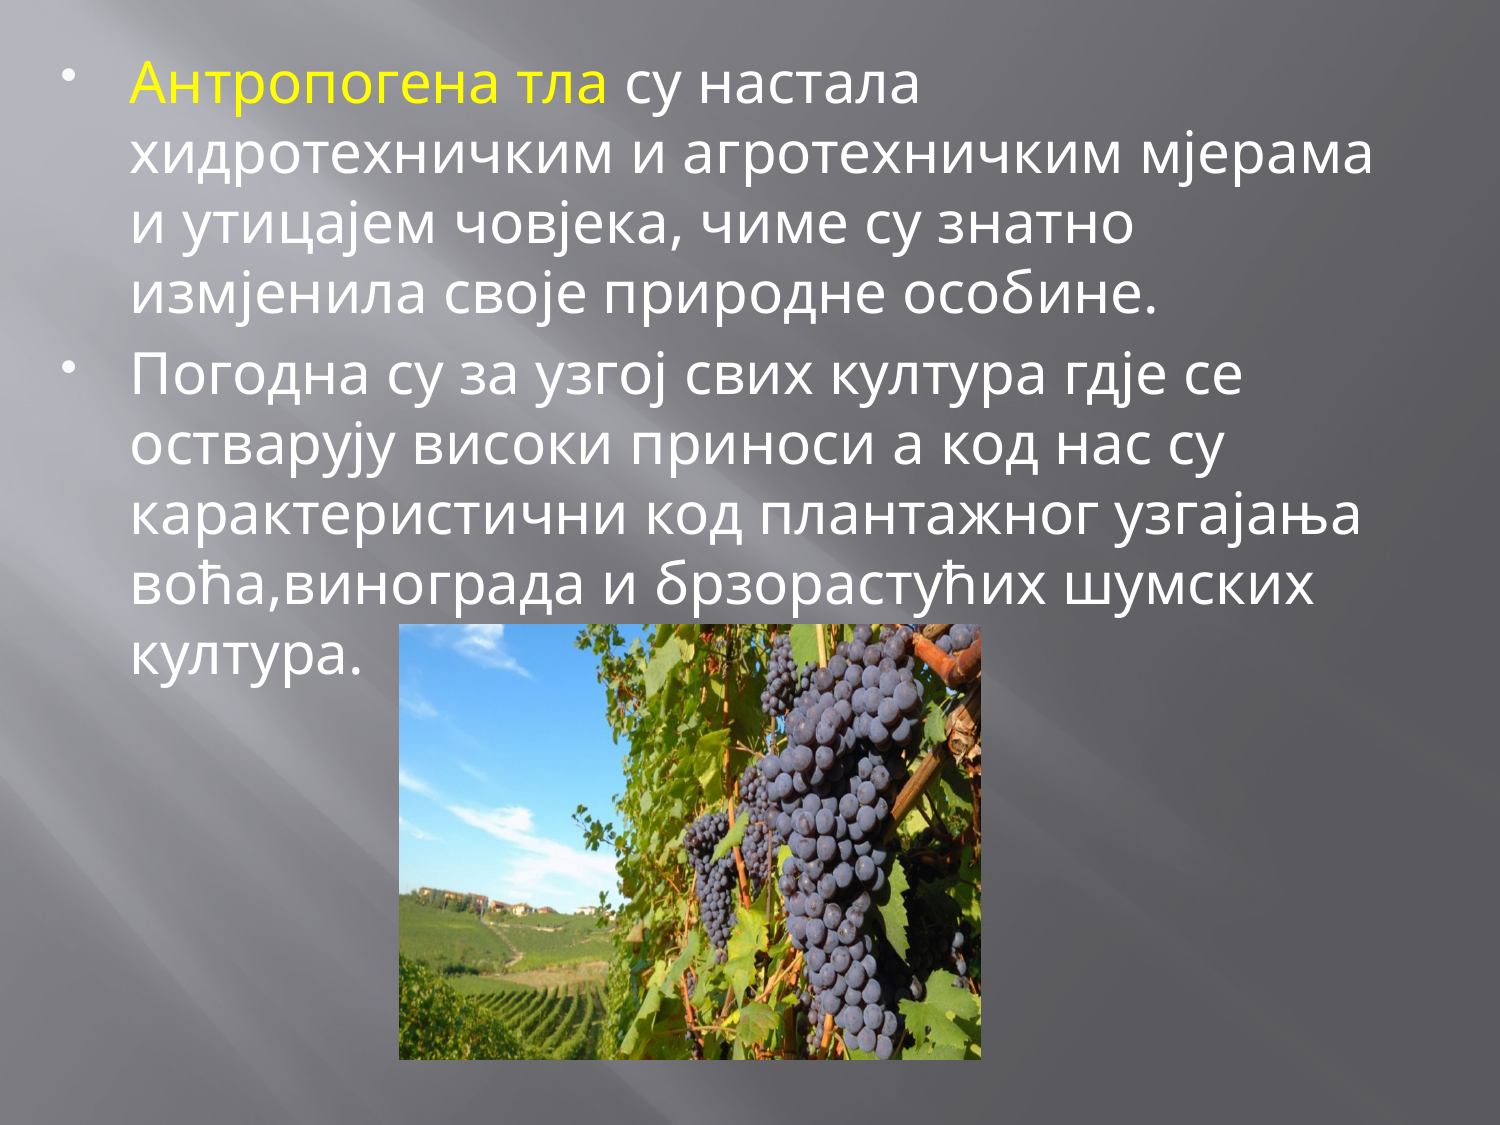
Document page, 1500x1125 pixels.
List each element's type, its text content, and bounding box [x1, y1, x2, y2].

picture [399, 624, 981, 1060]
list Антропогена тла су настала хидротехничким и агротехничким мјерама и утицајем човјека, чиме су знатно измјенила своје природне особине. Погодна су за узгој свих култура гдје се остварују високи приноси а код нас су карактеристични код плантажног узгајања воћа,винограда и брзорастућих шумских култура. [24, 37, 1425, 1035]
